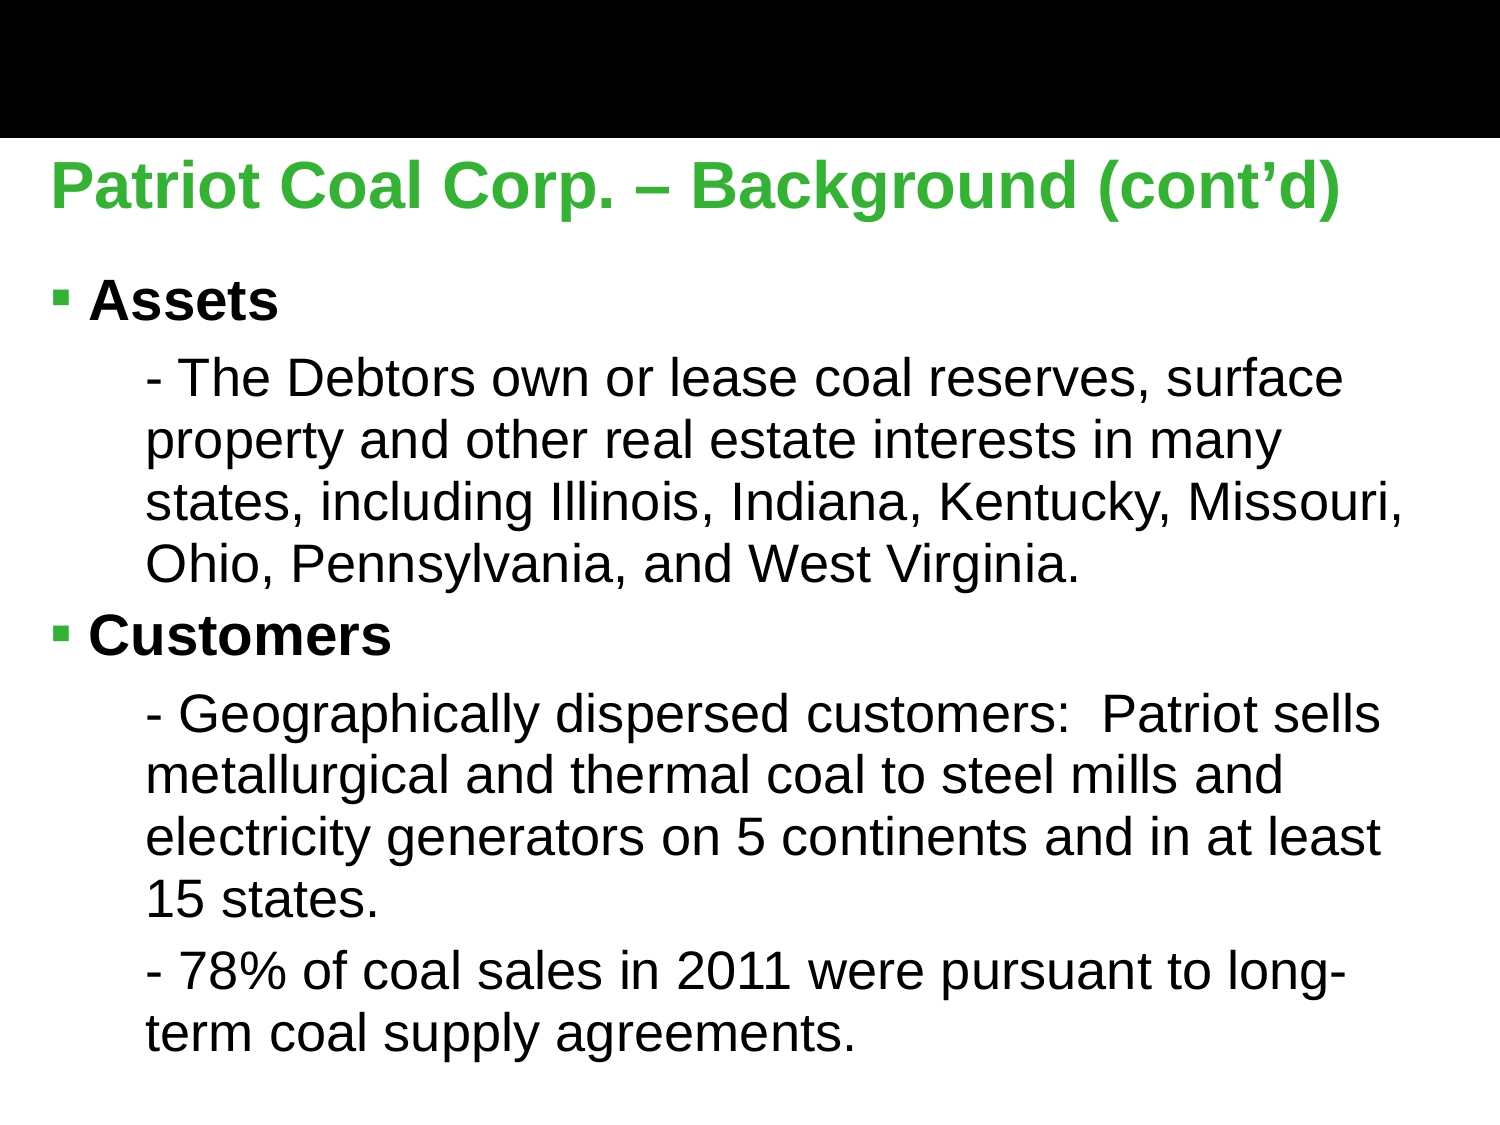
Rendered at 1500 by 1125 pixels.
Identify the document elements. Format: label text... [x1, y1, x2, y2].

list Assets - The Debtors own or lease coal reserves, surface property and other real estate interests in many states, including Illinois, Indiana, Kentucky, Missouri, Ohio, Pennsylvania, and West Virginia. Customers - Geographically dispersed customers: Patriot sells metallurgical and thermal coal to steel mills and electricity generators on 5 continents and in at least 15 states. - 78% of coal sales in 2011 were pursuant to long-term coal supply agreements. [50, 262, 1447, 1088]
title Patriot Coal Corp. – Background (cont’d) [50, 134, 1447, 262]
